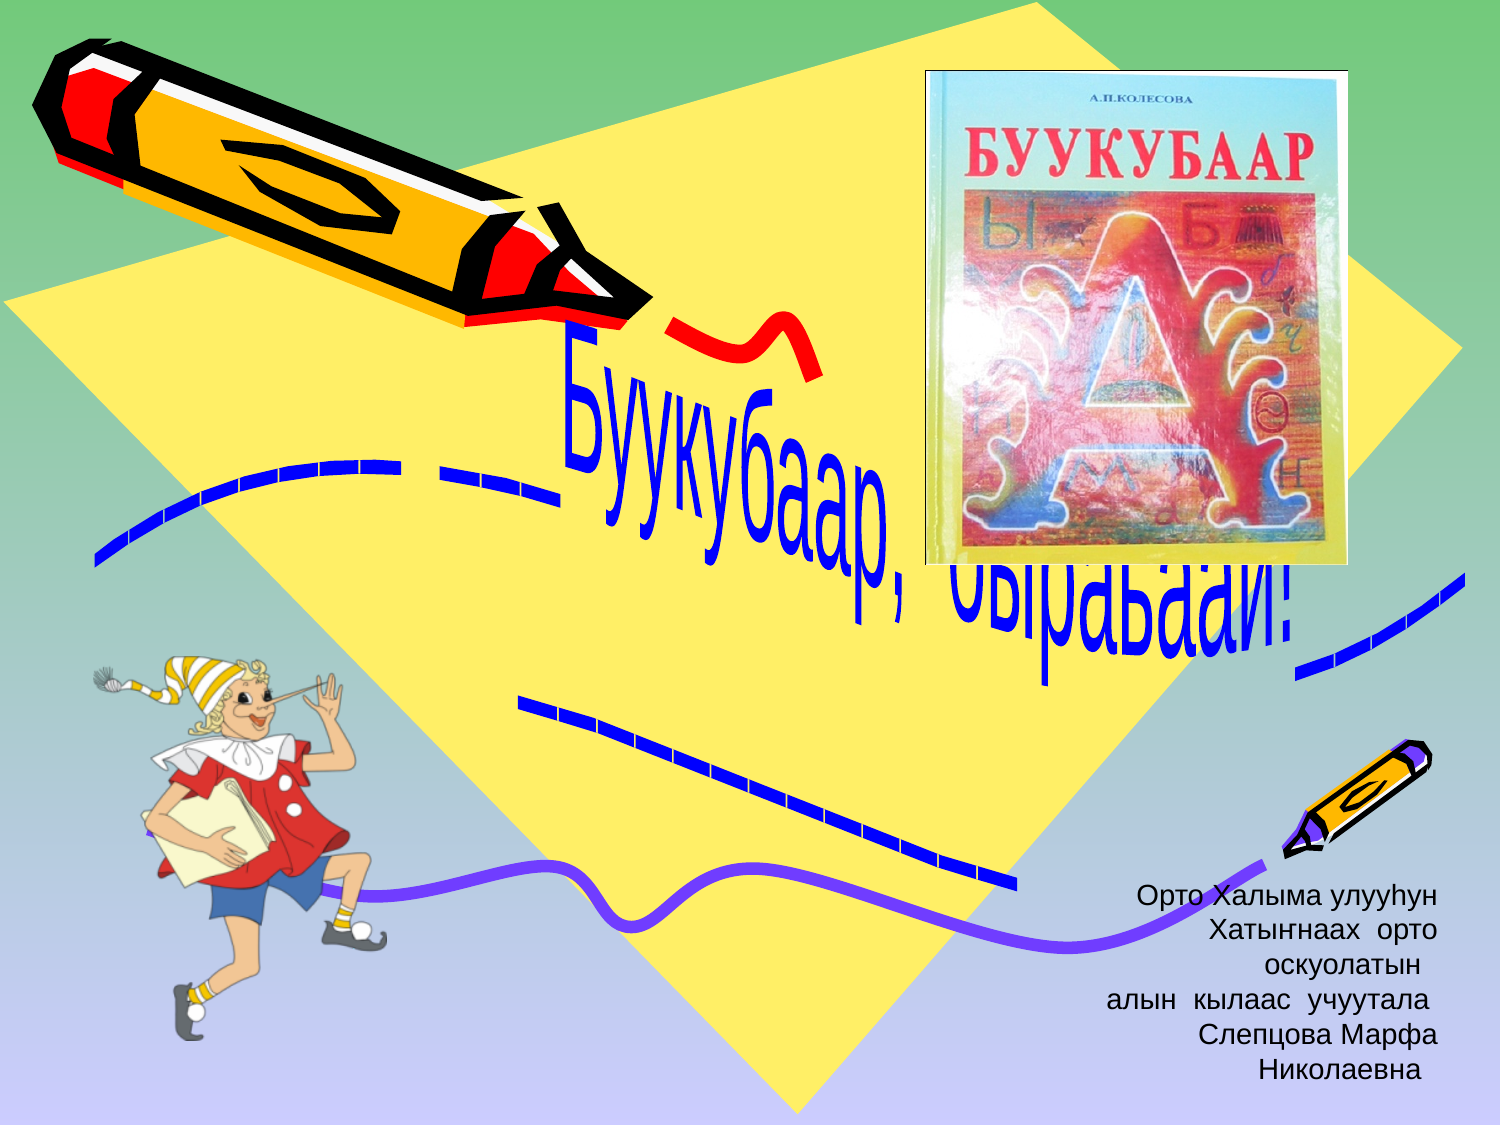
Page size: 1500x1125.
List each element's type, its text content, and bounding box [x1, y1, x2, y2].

table_cell [559, 708, 595, 731]
table_cell [979, 867, 1006, 885]
table_cell [280, 463, 317, 481]
table_cell [1080, 574, 1117, 654]
table_cell [1042, 574, 1073, 685]
table_cell [1159, 574, 1195, 658]
table_cell [1123, 574, 1152, 655]
table_cell [677, 396, 701, 517]
table_cell [482, 474, 519, 495]
table_cell [826, 811, 861, 836]
picture [93, 655, 387, 1041]
table_cell [639, 381, 671, 539]
table_cell [750, 781, 785, 806]
picture [925, 70, 1348, 566]
table_cell [788, 796, 823, 821]
table_cell [1200, 574, 1230, 649]
table_cell [522, 484, 560, 507]
table_cell [566, 323, 601, 473]
table_cell [951, 574, 983, 622]
table_cell [598, 721, 633, 746]
table_cell [712, 766, 747, 791]
table_cell [440, 467, 479, 486]
table_cell [896, 573, 901, 622]
table_cell [856, 467, 885, 624]
table_cell [742, 389, 773, 542]
table_cell [1026, 574, 1031, 638]
text_box Орто Халыма улууһун Хатыҥнаах орто оскуолатын алын кылаас учуутала Слепцова Марфа Николаевна [1031, 868, 1454, 1093]
table_cell [361, 460, 401, 474]
table_cell [674, 751, 709, 776]
table_cell [939, 855, 976, 878]
table_cell [240, 470, 277, 491]
table_cell [864, 826, 899, 851]
table_cell [636, 736, 671, 761]
table_cell [193, 494, 199, 502]
table_cell [1242, 574, 1247, 603]
table_cell [704, 407, 736, 565]
table_cell [816, 454, 850, 576]
table_cell [202, 480, 238, 504]
table_cell [1256, 574, 1262, 586]
table_cell [778, 439, 812, 561]
table_cell [320, 461, 358, 475]
table_cell [605, 368, 637, 526]
table_cell [518, 696, 556, 719]
table_cell [902, 841, 937, 866]
table_cell [991, 574, 1019, 631]
